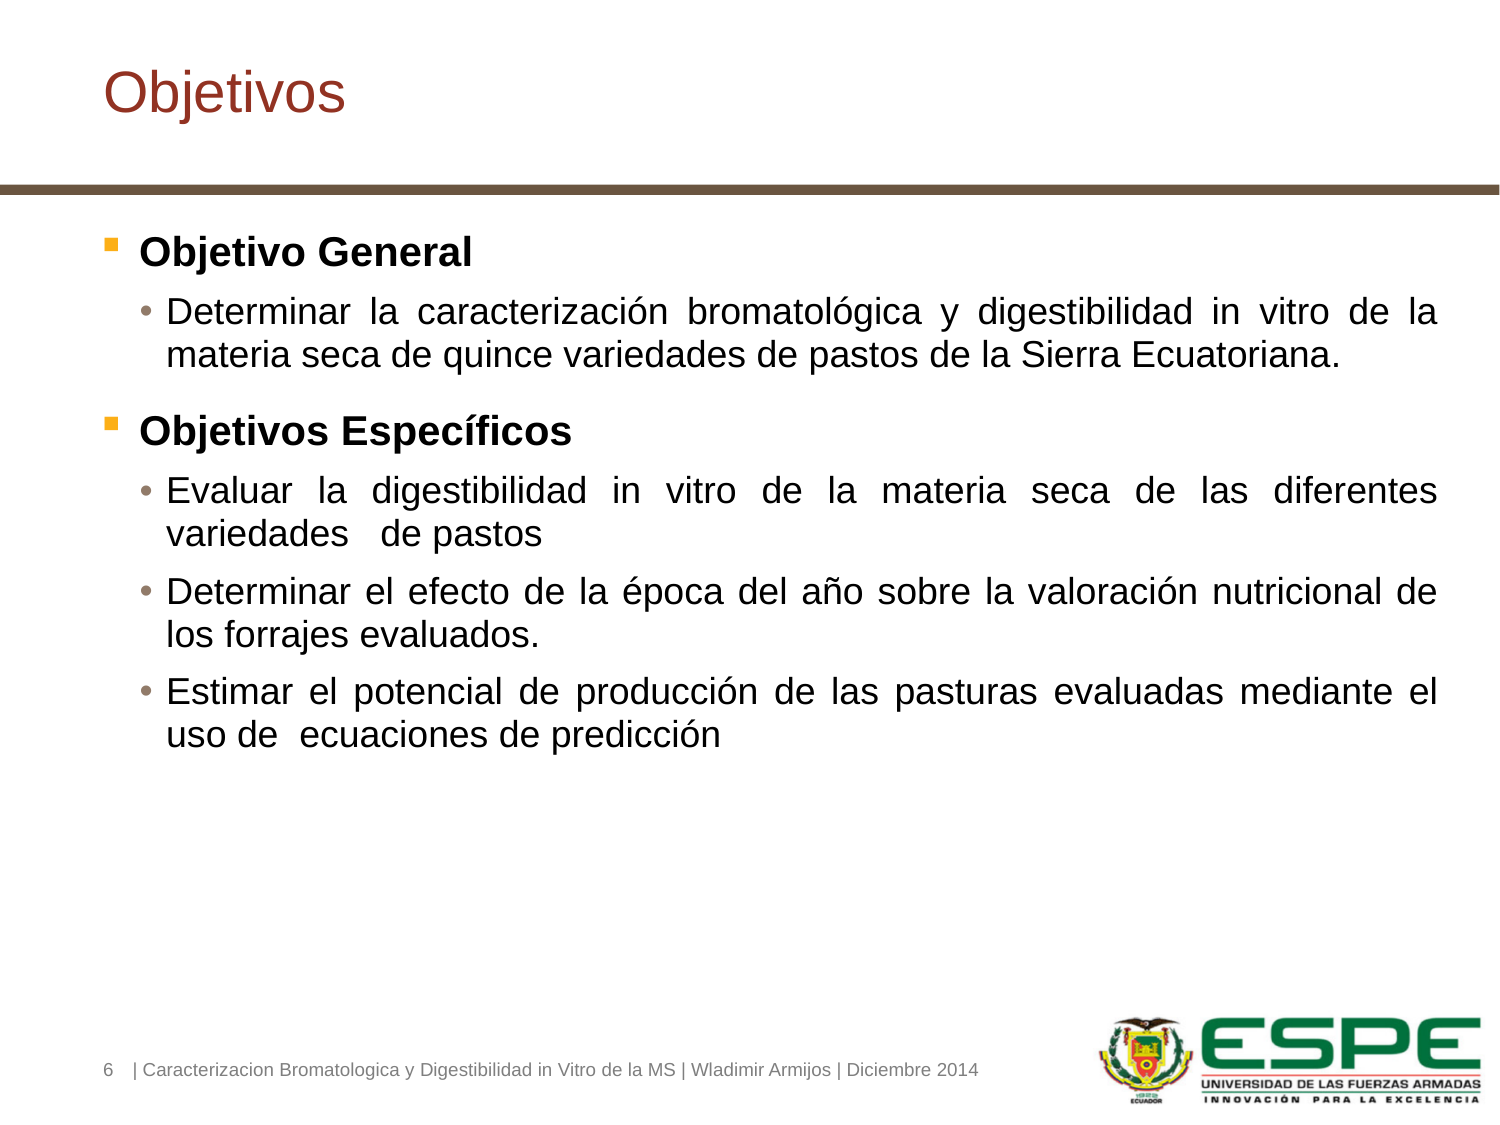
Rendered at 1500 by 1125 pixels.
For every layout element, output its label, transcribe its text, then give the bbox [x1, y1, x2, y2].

footer | Caracterizacion Bromatologica y Digestibilidad in Vitro de la MS | Wladimir Armijos | Diciembre 2014 [112, 1050, 1087, 1092]
title Objetivos [88, 50, 1454, 182]
list Objetivo General Determinar la caracterización bromatológica y digestibilidad in vitro de la materia seca de quince variedades de pastos de la Sierra Ecuatoriana. Objetivos Específicos Evaluar la digestibilidad in vitro de la materia seca de las diferentes variedades de pastos Determinar el efecto de la época del año sobre la valoración nutricional de los forrajes evaluados. Estimar el potencial de producción de las pasturas evaluadas mediante el uso de ecuaciones de predicción [85, 220, 1454, 1032]
slide_number 6 [88, 1050, 154, 1091]
picture [1092, 998, 1491, 1118]
